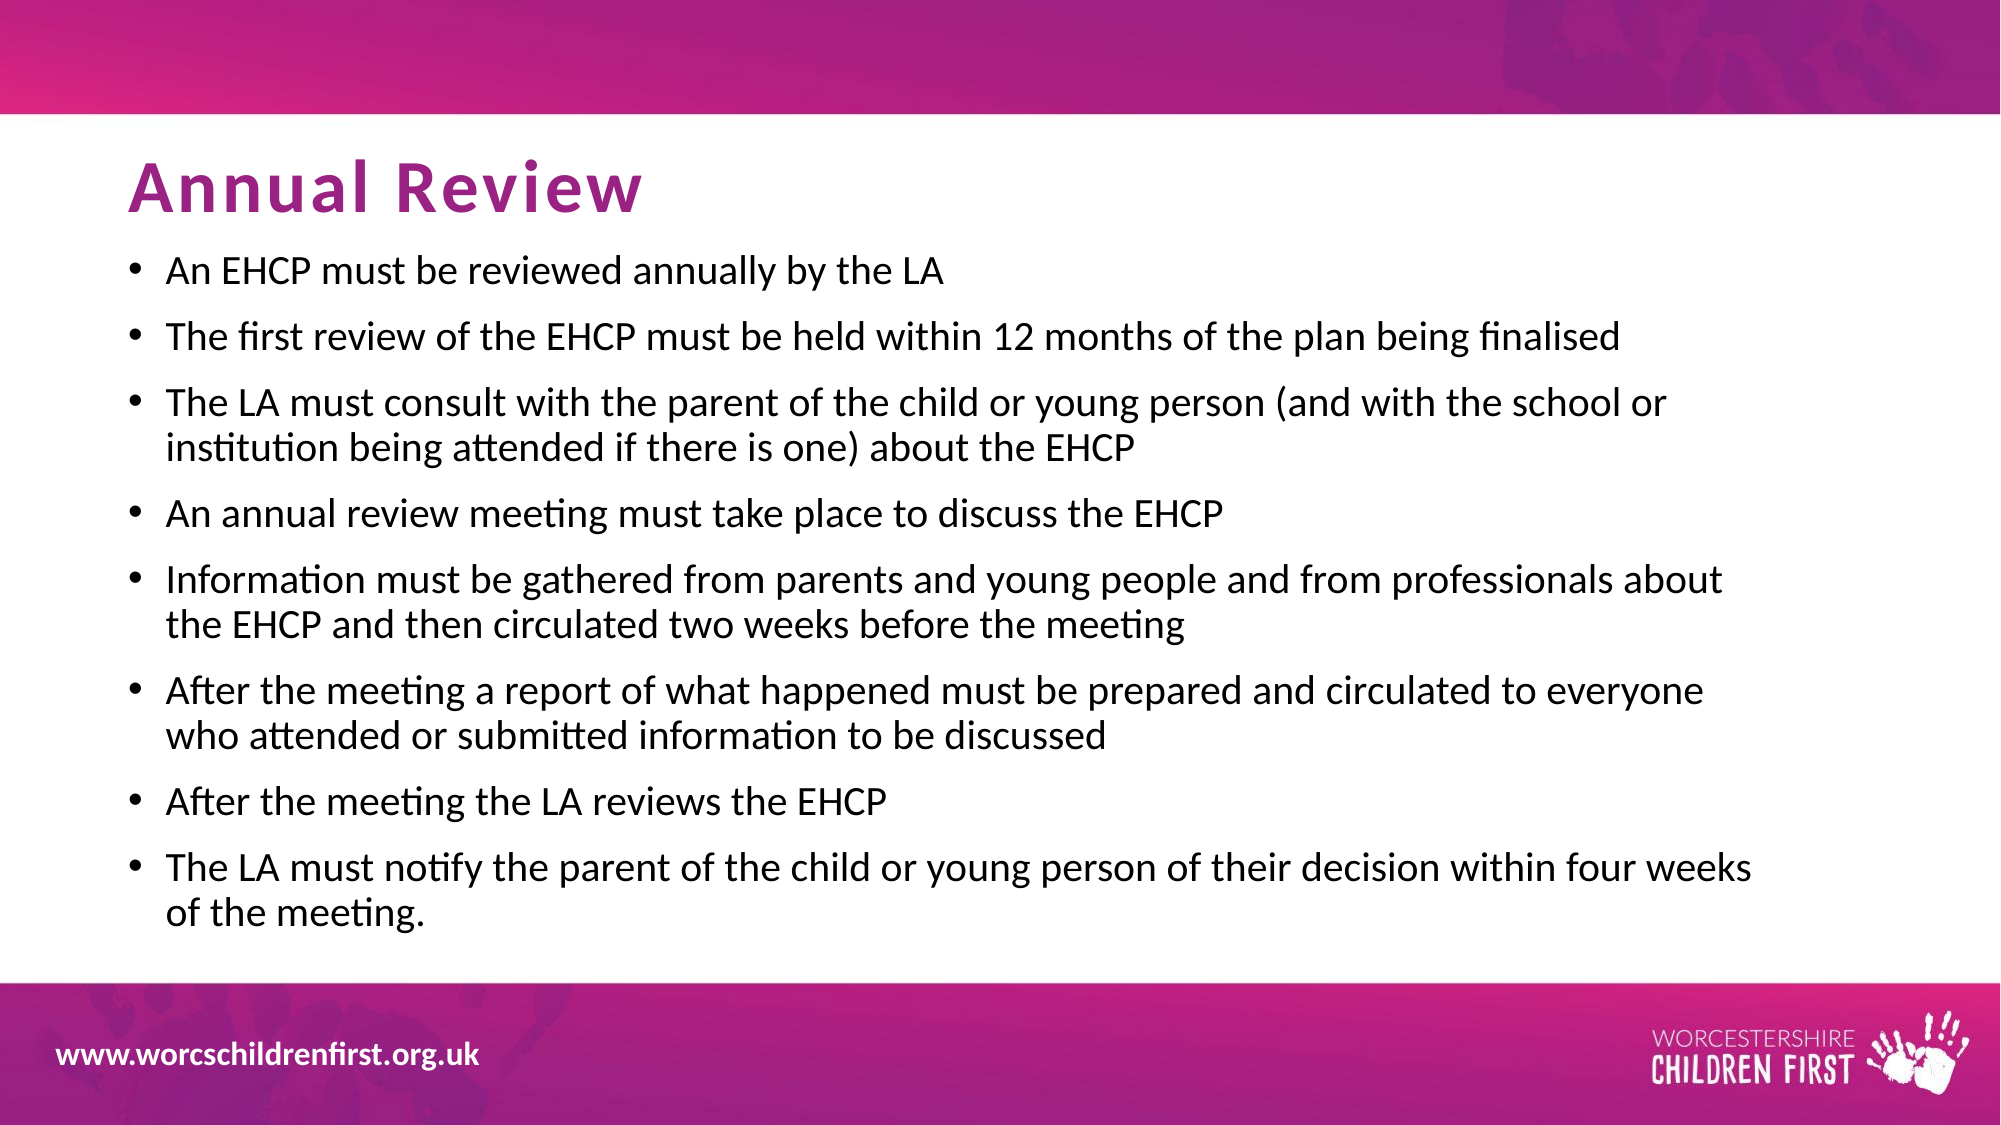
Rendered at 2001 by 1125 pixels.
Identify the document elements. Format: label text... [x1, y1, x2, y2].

list An EHCP must be reviewed annually by the LA The first review of the EHCP must be held within 12 months of the plan being finalised The LA must consult with the parent of the child or young person (and with the school or institution being attended if there is one) about the EHCP An annual review meeting must take place to discuss the EHCP Information must be gathered from parents and young people and from professionals about the EHCP and then circulated two weeks before the meeting After the meeting a report of what happened must be prepared and circulated to everyone who attended or submitted information to be discussed After the meeting the LA reviews the EHCP The LA must notify the parent of the child or young person of their decision within four weeks of the meeting. [113, 240, 1798, 959]
title Annual Review [113, 123, 816, 253]
picture [0, 0, 2001, 1125]
